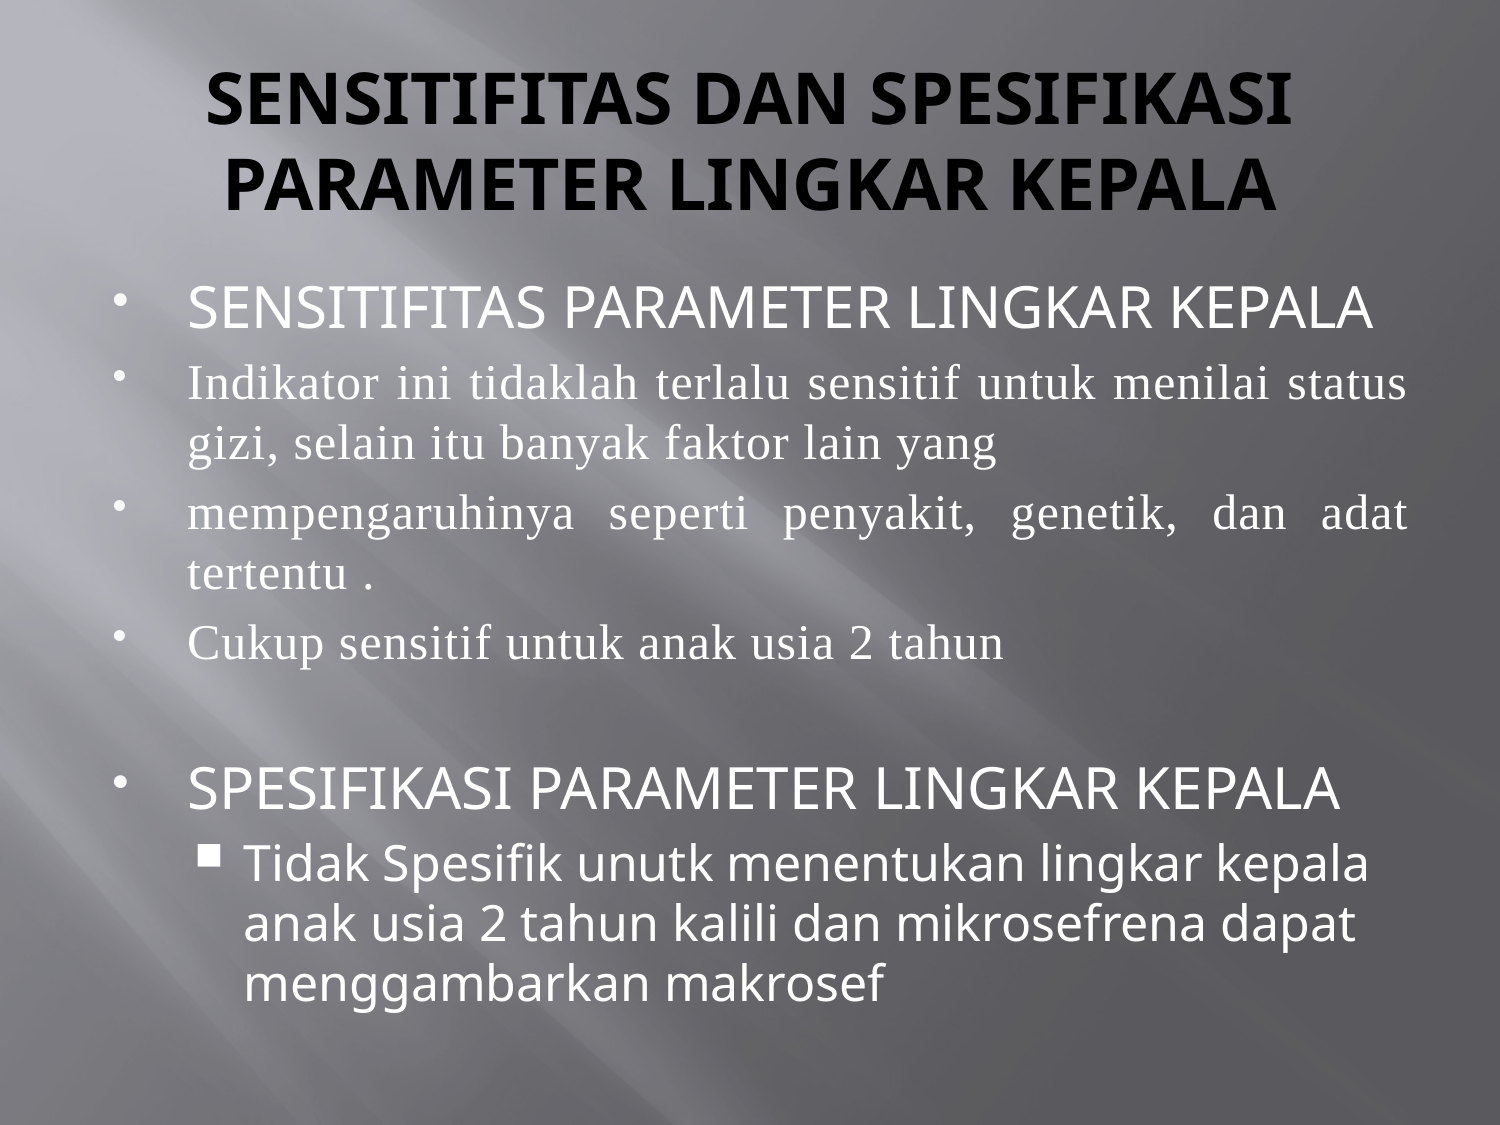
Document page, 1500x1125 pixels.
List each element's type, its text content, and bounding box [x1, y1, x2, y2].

title SENSITIFITAS DAN SPESIFIKASI PARAMETER LINGKAR KEPALA [75, 45, 1425, 233]
list SENSITIFITAS PARAMETER LINGKAR KEPALA Indikator ini tidaklah terlalu sensitif untuk menilai status gizi, selain itu banyak faktor lain yang mempengaruhinya seperti penyakit, genetik, dan adat tertentu . Cukup sensitif untuk anak usia 2 tahun SPESIFIKASI PARAMETER LINGKAR KEPALA Tidak Spesifik unutk menentukan lingkar kepala anak usia 2 tahun kalili dan mikrosefrena dapat menggambarkan makrosef [75, 262, 1425, 1035]
